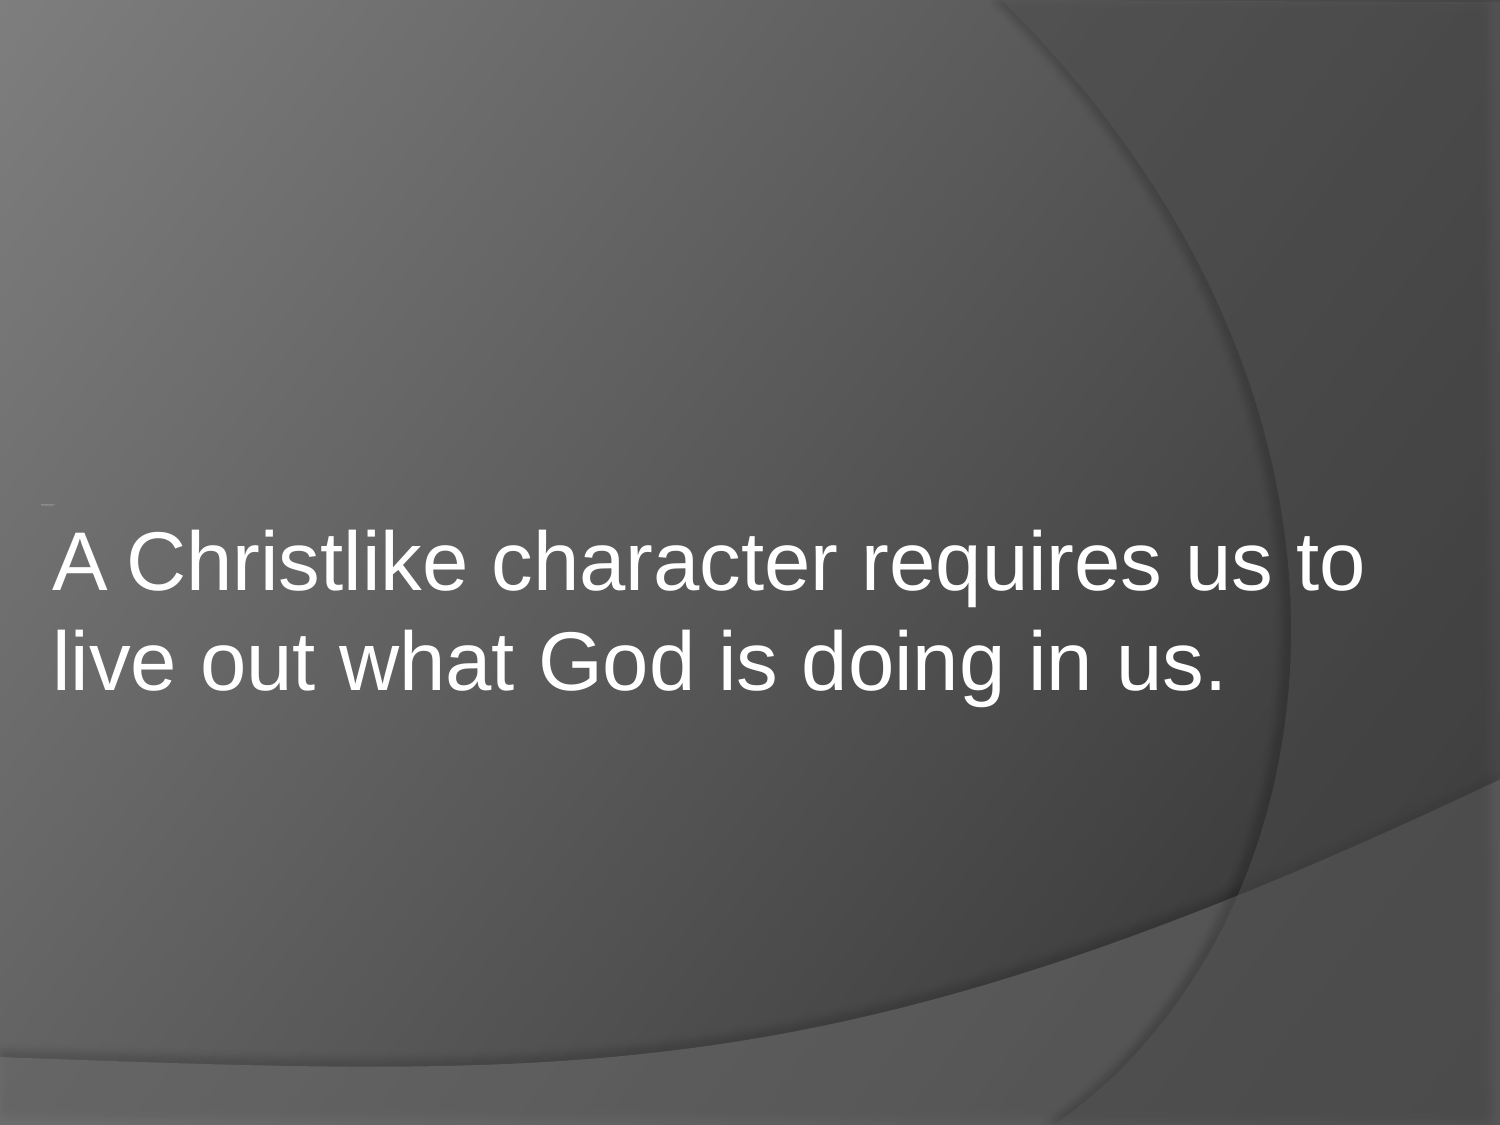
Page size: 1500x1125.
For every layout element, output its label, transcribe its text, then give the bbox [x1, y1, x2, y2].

text_box A Christlike character requires us to live out what God is doing in us. [37, 500, 1463, 865]
